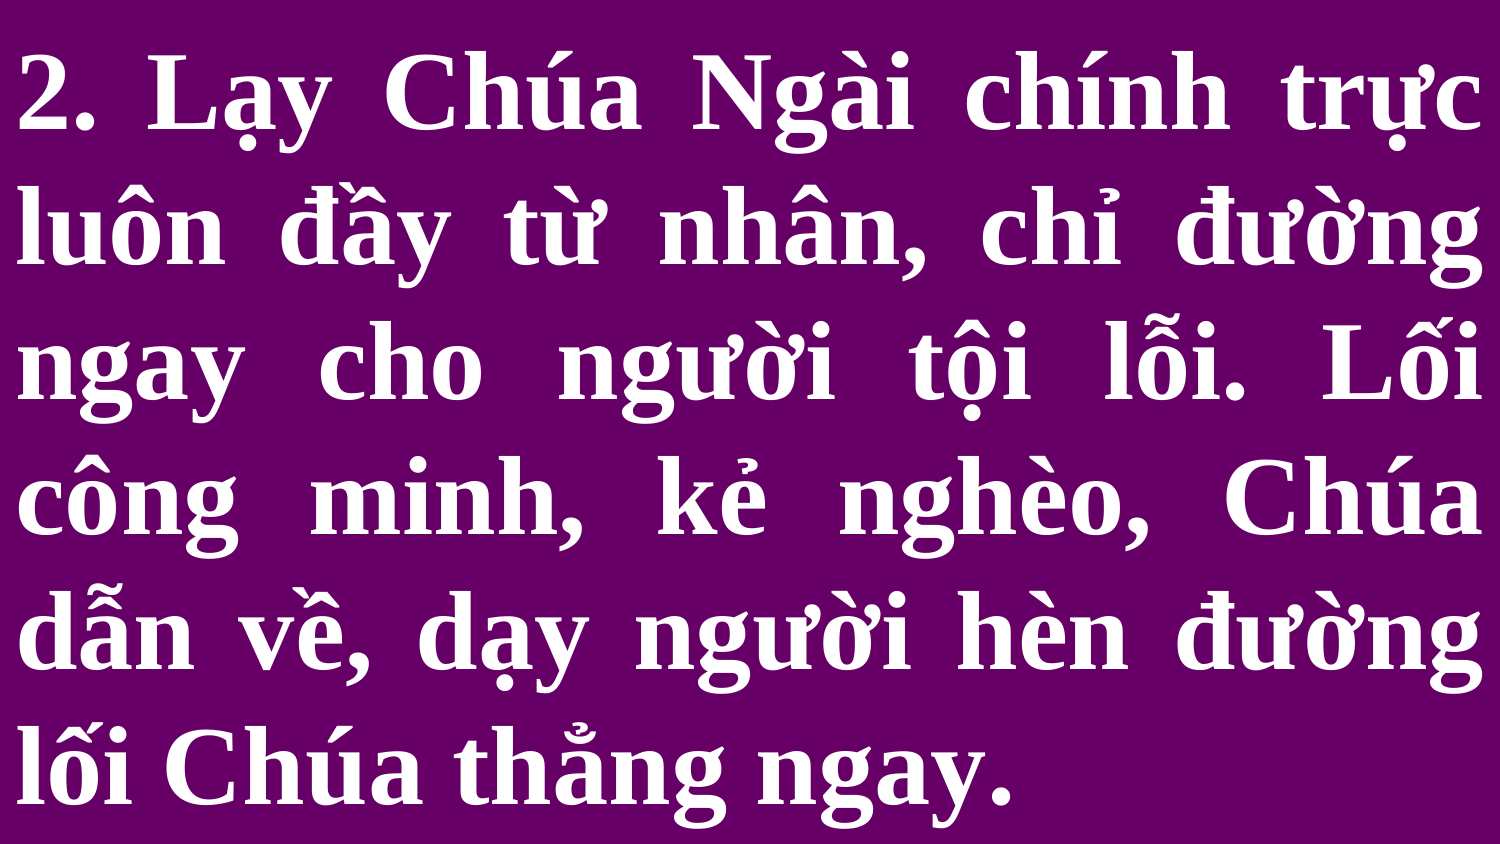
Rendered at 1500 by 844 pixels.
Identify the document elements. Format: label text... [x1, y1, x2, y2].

title 2. Lạy Chúa Ngài chính trực luôn đầy từ nhân, chỉ đường ngay cho người tội lỗi. Lối công minh, kẻ nghèo, Chúa dẫn về, dạy người hèn đường lối Chúa thẳng ngay. [0, 0, 1500, 844]
